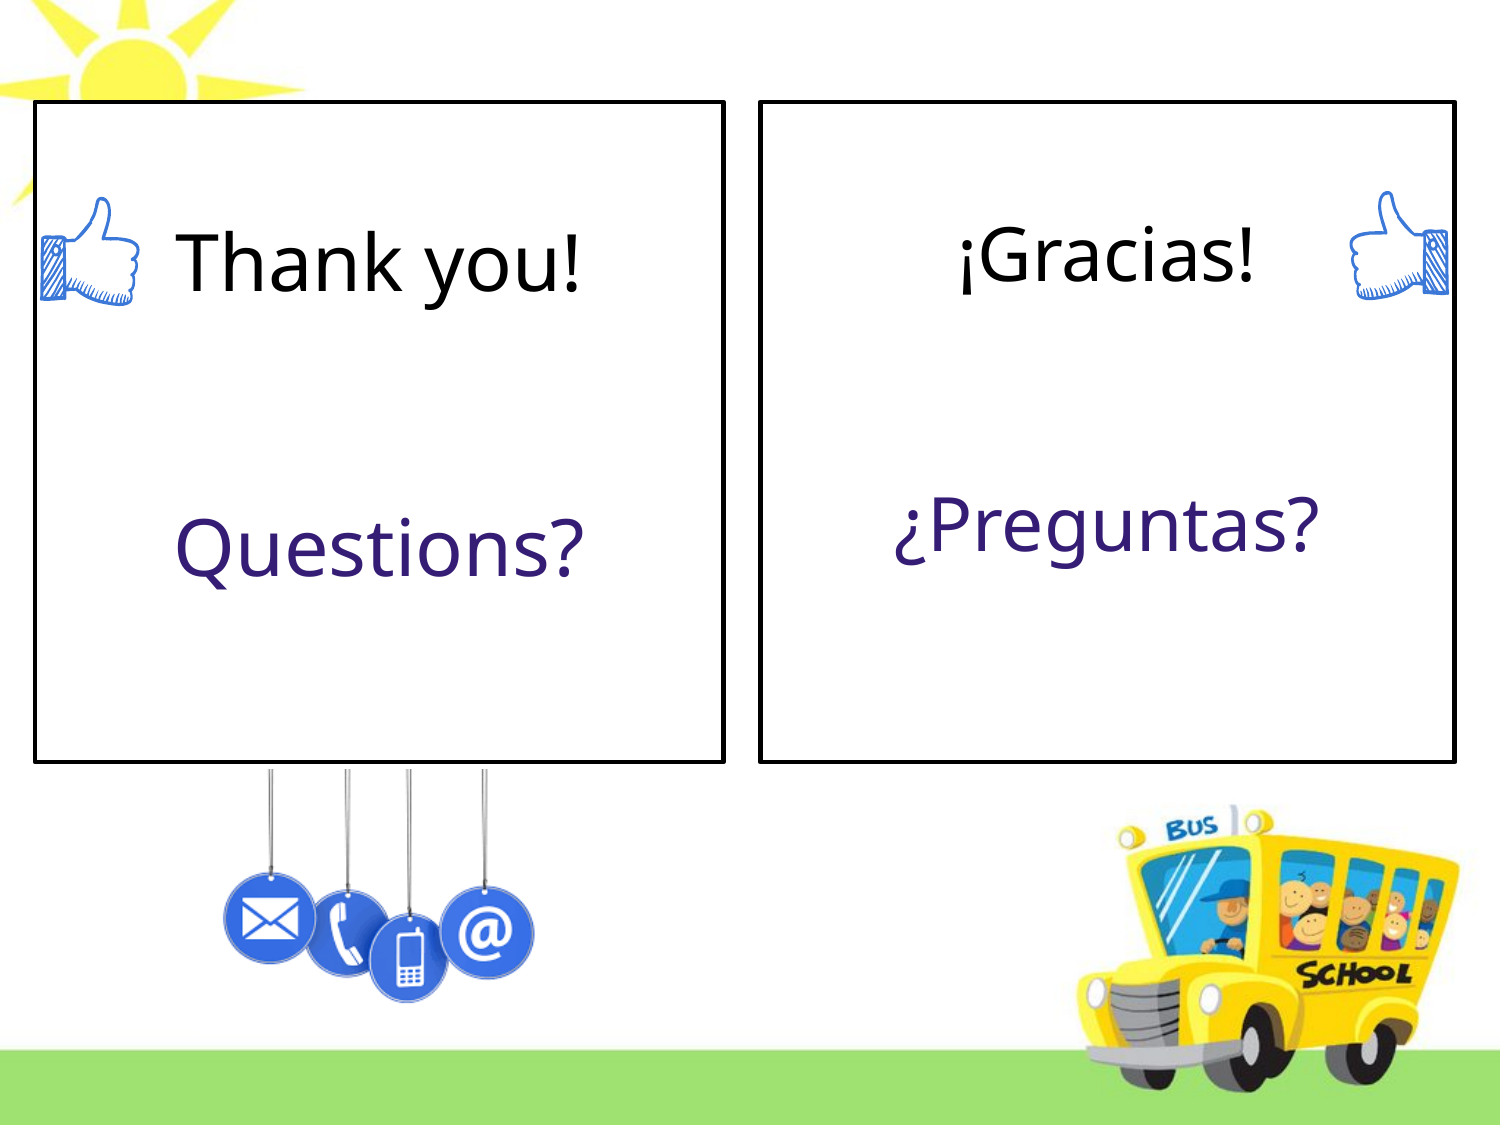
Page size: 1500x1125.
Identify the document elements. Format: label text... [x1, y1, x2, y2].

text_box [39, 196, 140, 307]
picture [0, 0, 1500, 1125]
text_box [1349, 191, 1450, 301]
text_box Thank you! Questions? [34, 101, 724, 763]
text_box ¡Gracias! ¿Preguntas? [760, 101, 1455, 763]
